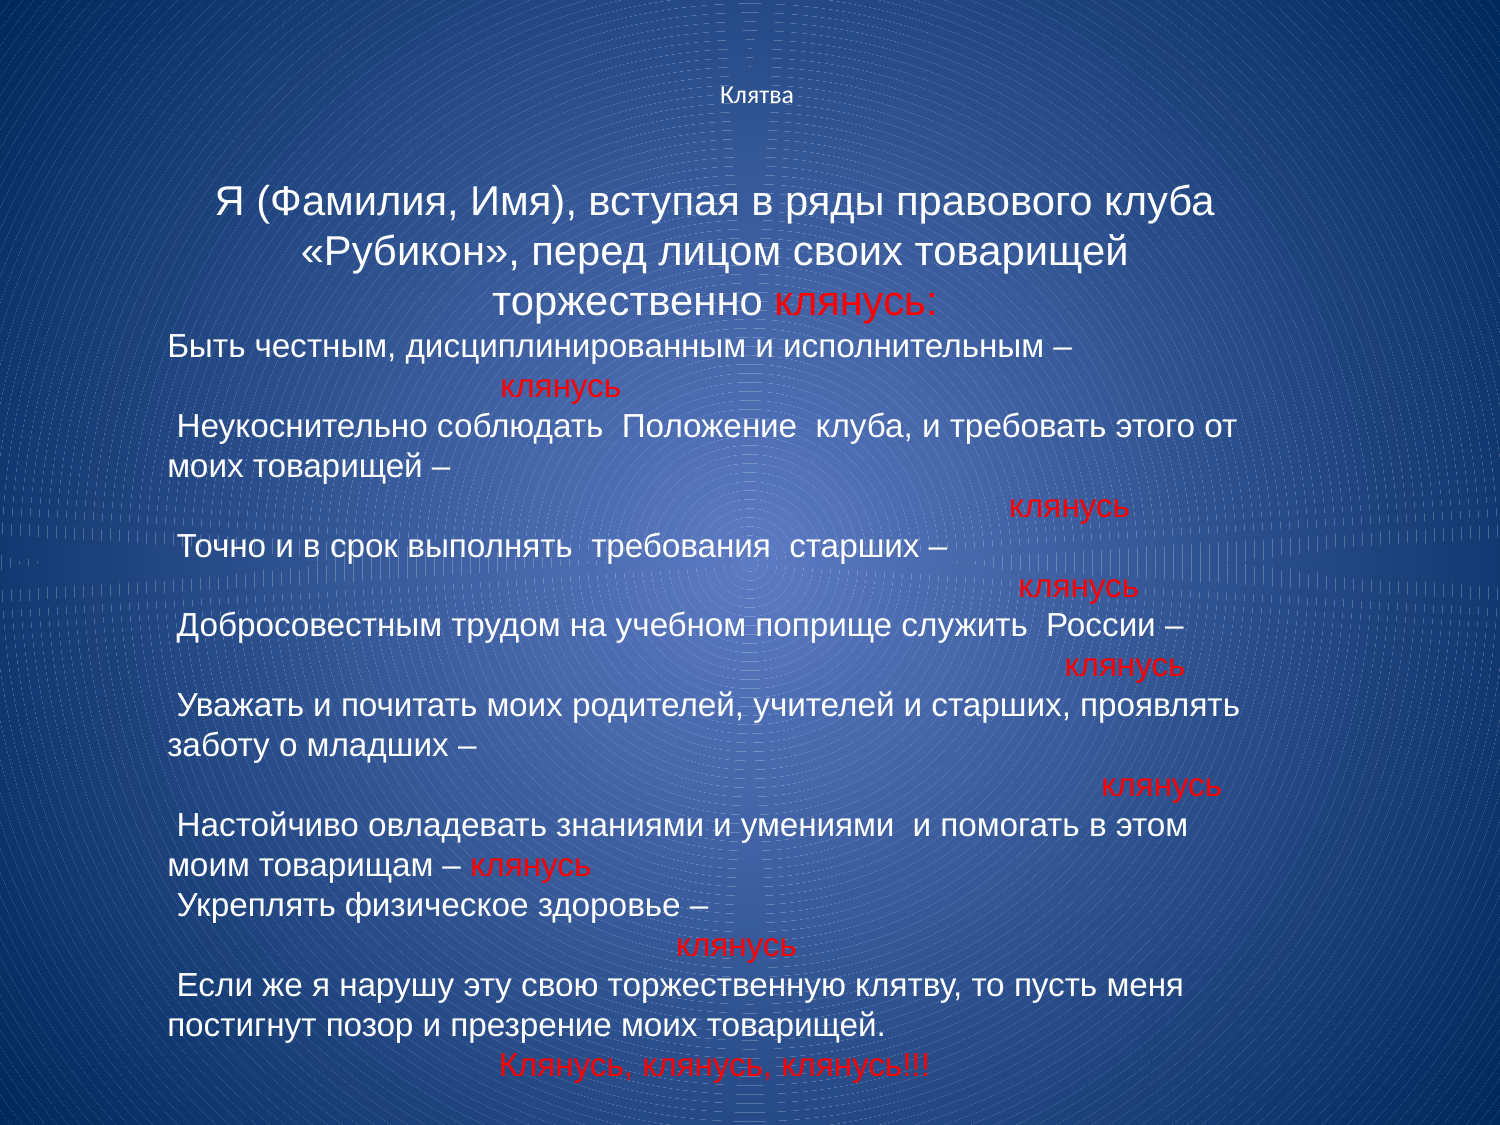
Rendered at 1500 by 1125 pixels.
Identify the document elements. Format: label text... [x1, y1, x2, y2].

title Клятва [82, 0, 1432, 188]
text_box Я (Фамилия, Имя), вступая в ряды правового клуба «Рубикон», перед лицом своих товарищей торжественно клянусь: Быть честным, дисциплинированным и исполнительным – клянусь Неукоснительно соблюдать Положение клуба, и требовать этого от моих товарищей – клянусь Точно и в срок выполнять требования старших – клянусь Добросовестным трудом на учебном поприще служить России – клянусь Уважать и почитать моих родителей, учителей и старших, проявлять заботу о младших – клянусь Настойчиво овладевать знаниями и умениями и помогать в этом моим товарищам – клянусь Укреплять физическое здоровье – клянусь Если же я нарушу эту свою торжественную клятву, то пусть меня постигнут позор и презрение моих товарищей. Клянусь, клянусь, клянусь!!! [152, 1, 1278, 1125]
